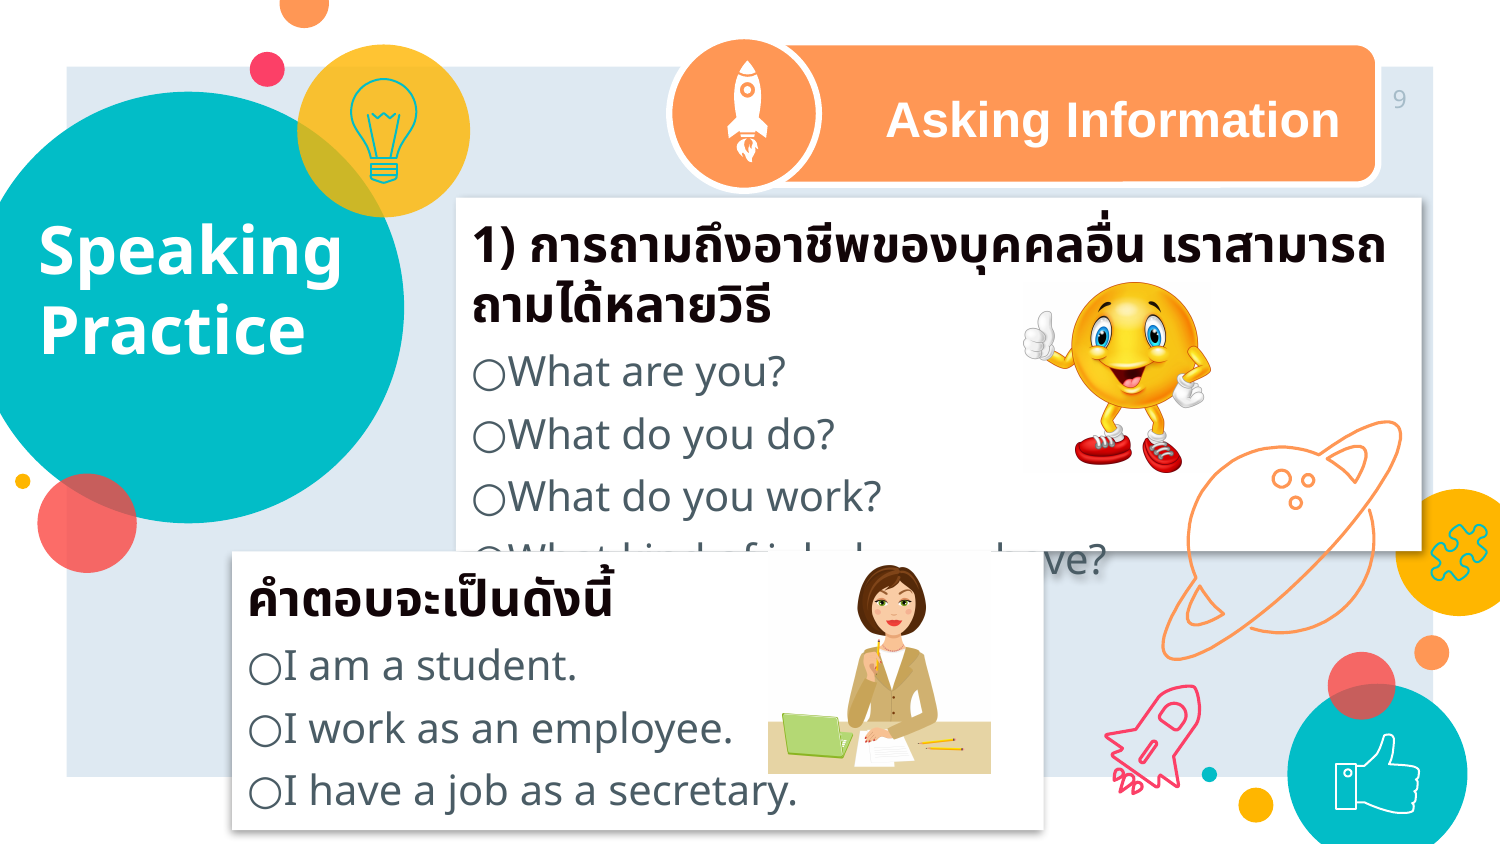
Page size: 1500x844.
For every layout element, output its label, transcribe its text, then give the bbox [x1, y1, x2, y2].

text_box คำตอบจะเป็นดังนี้ I am a student. I work as an employee. I have a job as a secretary. [232, 551, 1044, 831]
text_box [1107, 691, 1206, 790]
slide_number 9 [1383, 68, 1422, 134]
picture [1023, 282, 1211, 473]
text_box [1162, 421, 1401, 660]
title Speaking Practice [23, 112, 375, 544]
list 1) การถามถึงอาชีพของบุคคลอื่น เราสามารถถามได้หลายวิธี What are you? What do you do? What do you work? What kind of job do you have? [455, 197, 1422, 552]
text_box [668, 35, 1379, 192]
picture [768, 551, 991, 774]
